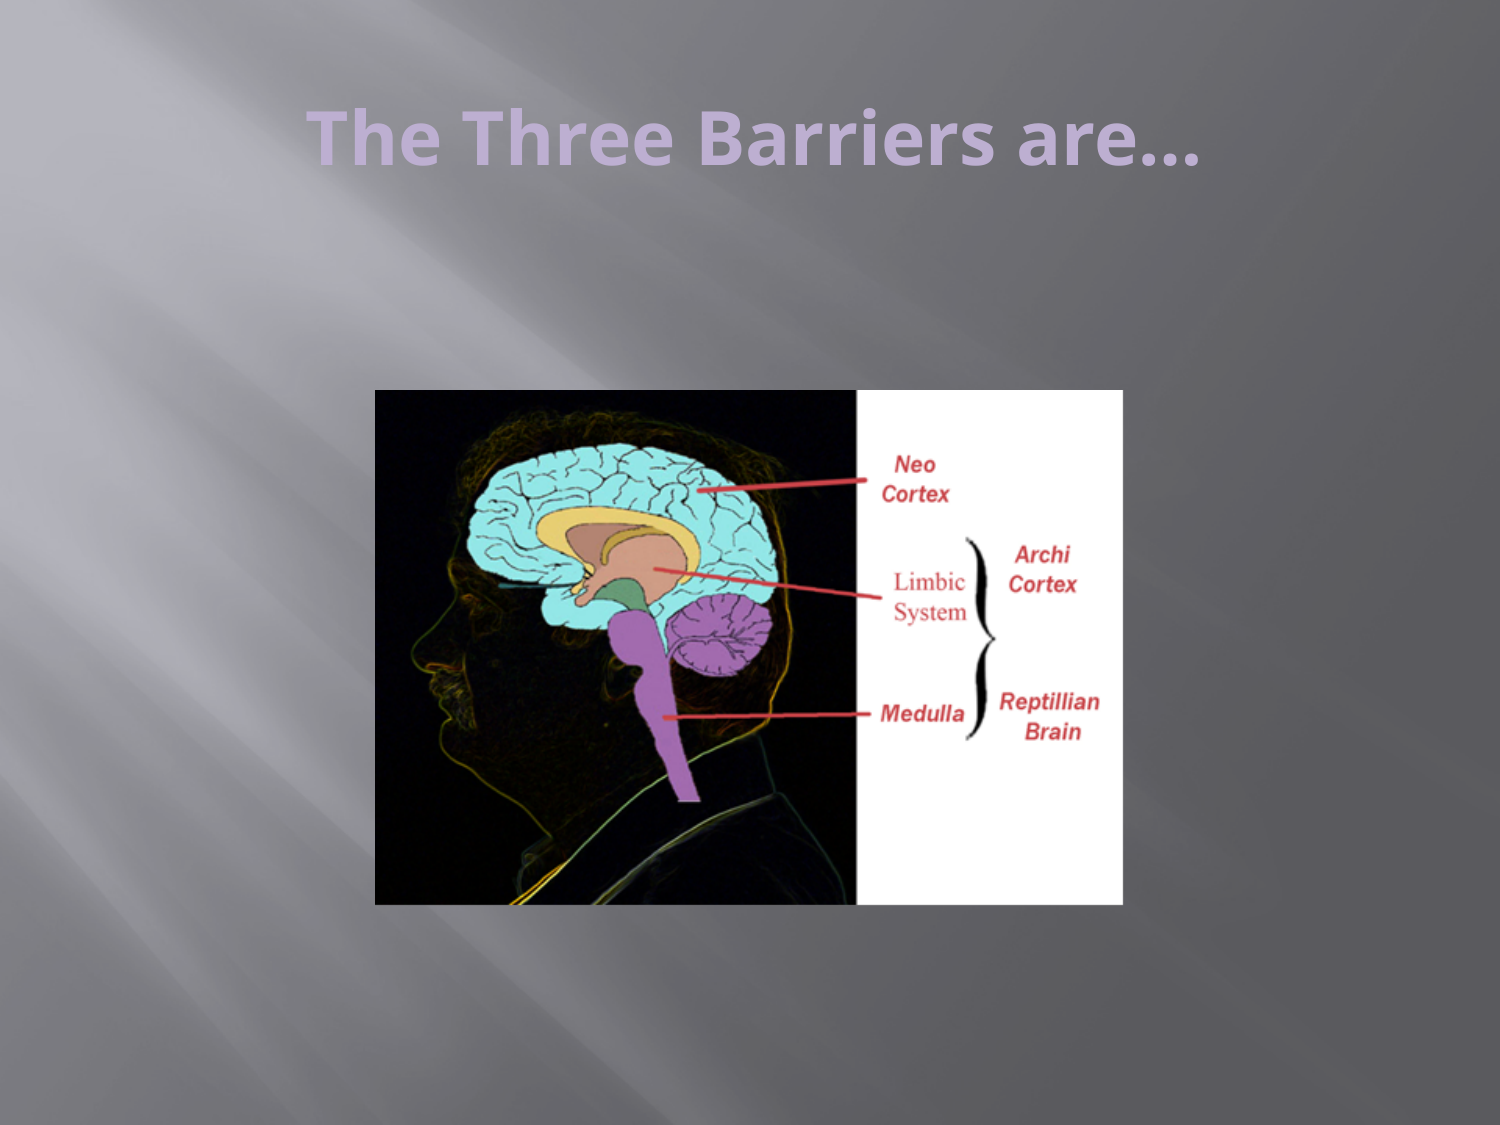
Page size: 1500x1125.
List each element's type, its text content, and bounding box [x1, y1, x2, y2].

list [374, 390, 1126, 907]
title The Three Barriers are… [75, 41, 1425, 230]
